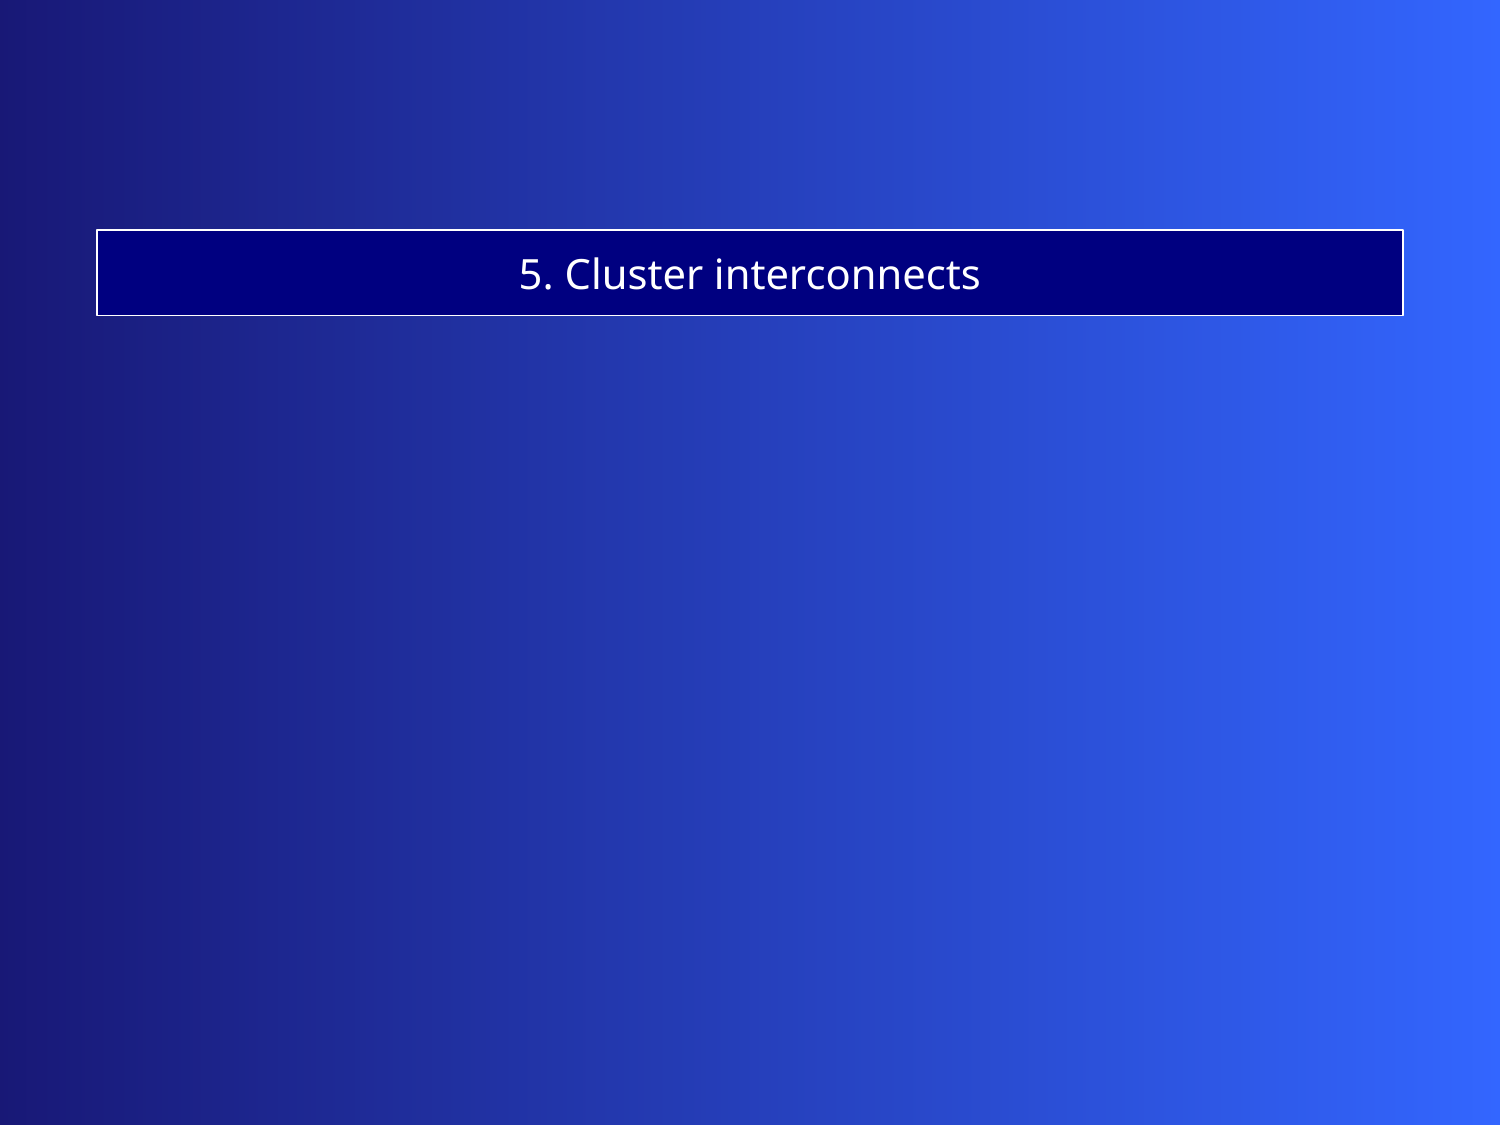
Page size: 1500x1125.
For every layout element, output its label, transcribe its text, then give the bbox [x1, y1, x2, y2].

text_box Examples: [920, 0, 924, 229]
text_box Examples: [967, 0, 971, 229]
text_box Examples: [967, 316, 971, 1125]
text_box 5. Cluster interconnects [96, 229, 1403, 316]
text_box Examples: [920, 316, 924, 1125]
text_box [1301, 0, 1305, 229]
text_box [1189, 0, 1194, 229]
text_box [1189, 316, 1194, 1125]
text_box [1301, 316, 1305, 1125]
